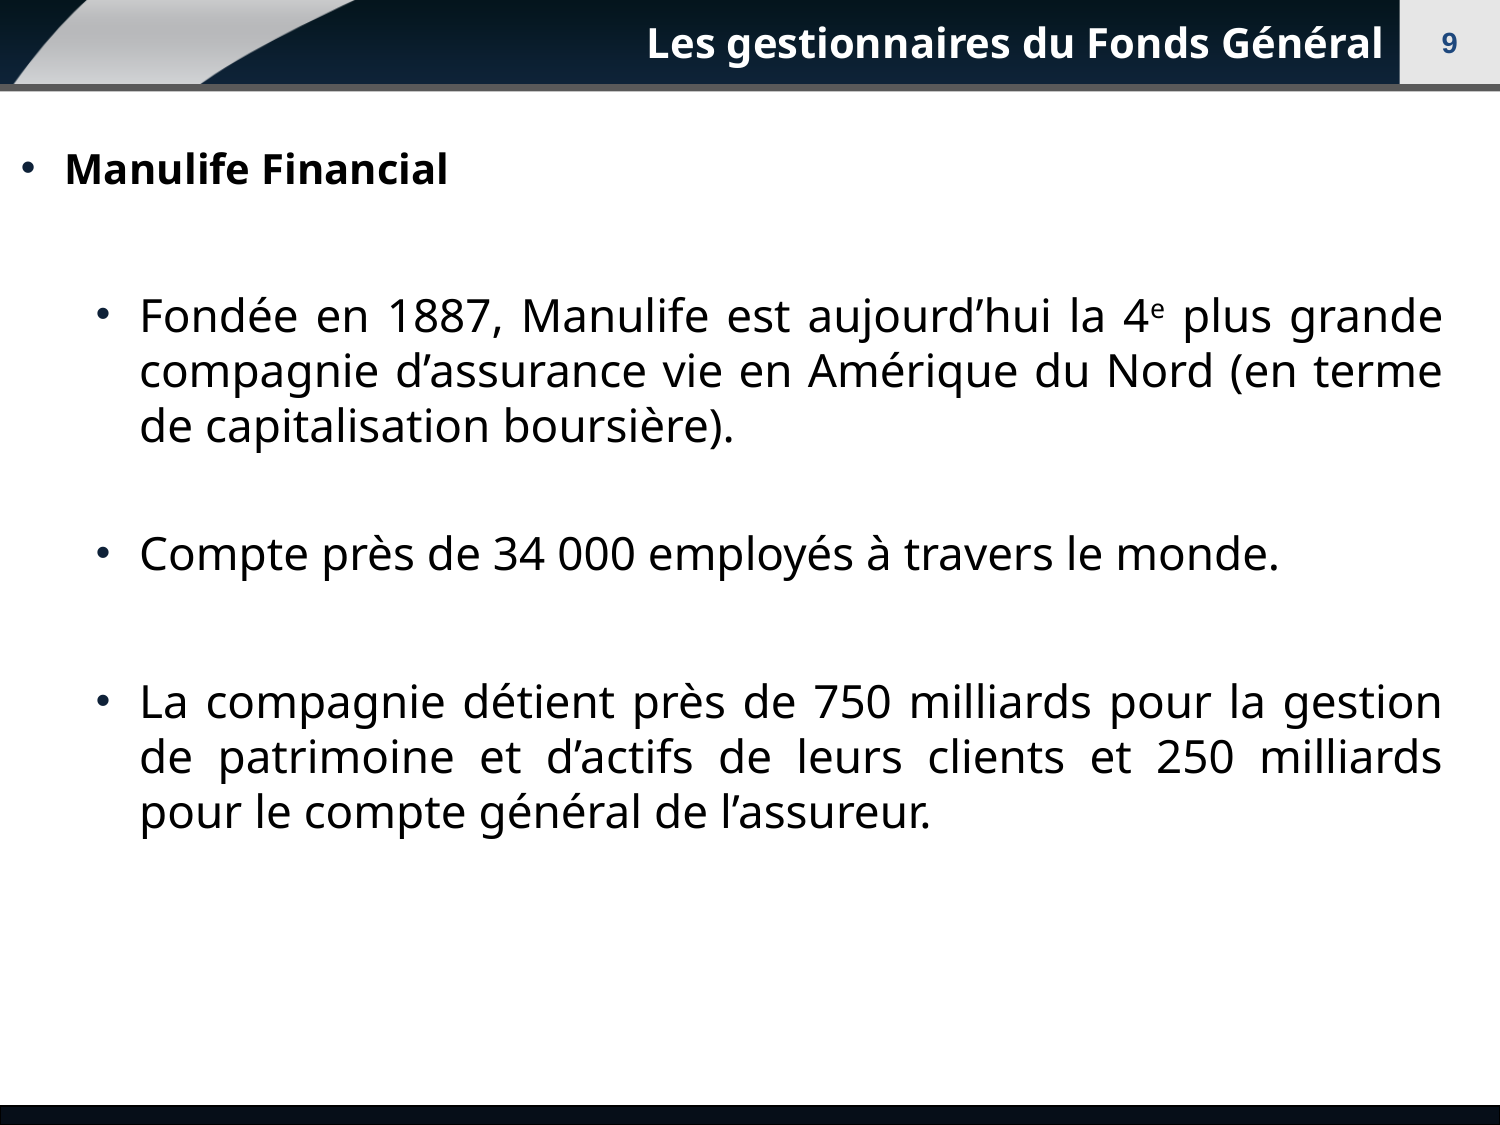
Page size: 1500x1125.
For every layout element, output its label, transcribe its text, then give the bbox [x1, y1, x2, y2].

title Les gestionnaires du Fonds Général [0, 0, 1399, 84]
list Manulife Financial Fondée en 1887, Manulife est aujourd’hui la 4e plus grande compagnie d’assurance vie en Amérique du Nord (en terme de capitalisation boursière). Compte près de 34 000 employés à travers le monde. La compagnie détient près de 750 milliards pour la gestion de patrimoine et d’actifs de leurs clients et 250 milliards pour le compte général de l’assureur. [5, 101, 1459, 1047]
slide_number 9 [1399, 0, 1500, 84]
